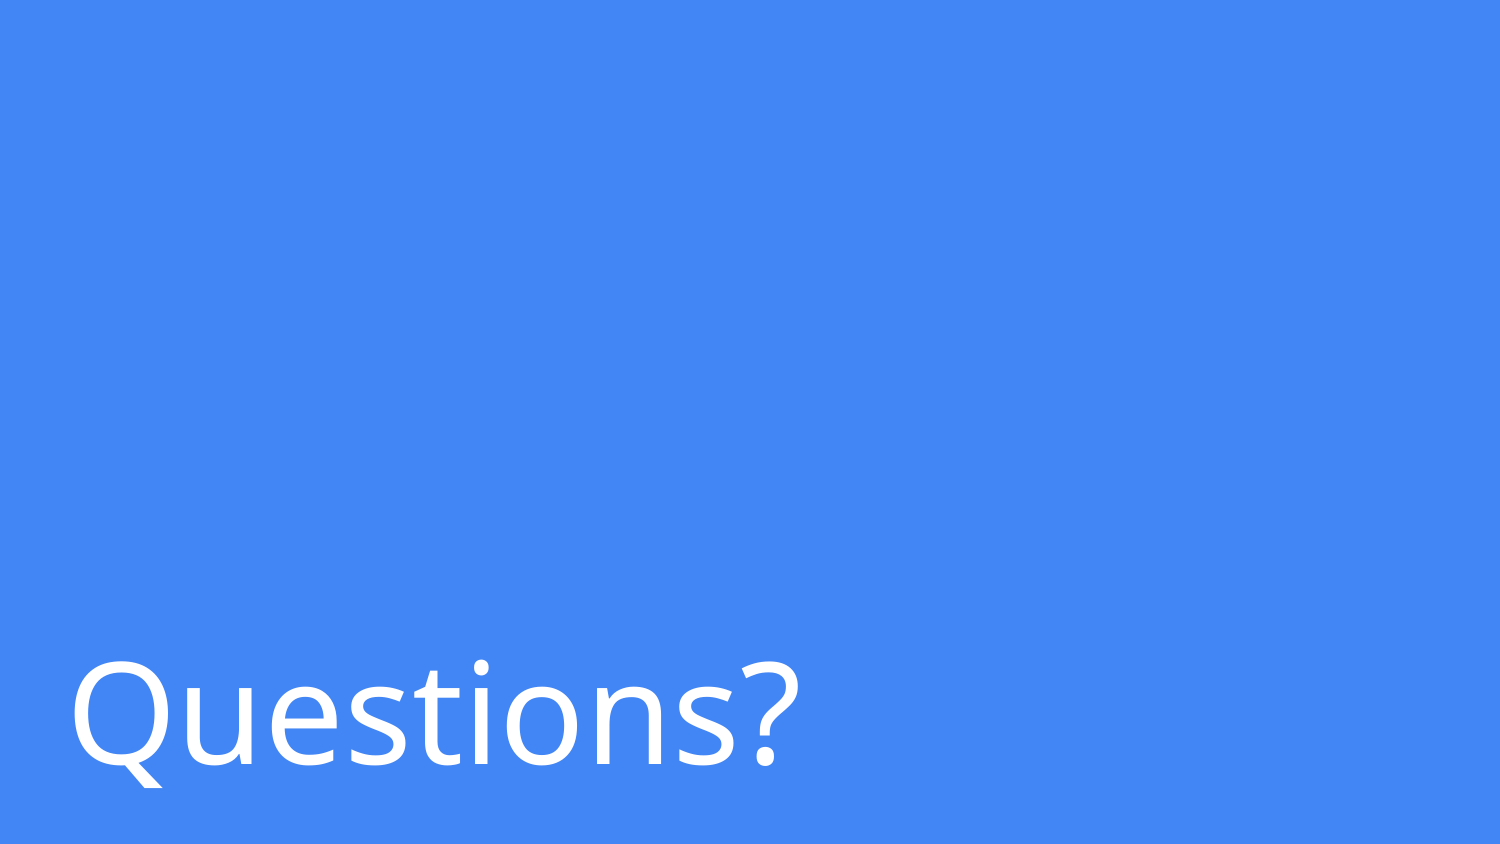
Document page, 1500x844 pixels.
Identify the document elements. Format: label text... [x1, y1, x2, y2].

title Questions? [51, 406, 1383, 809]
